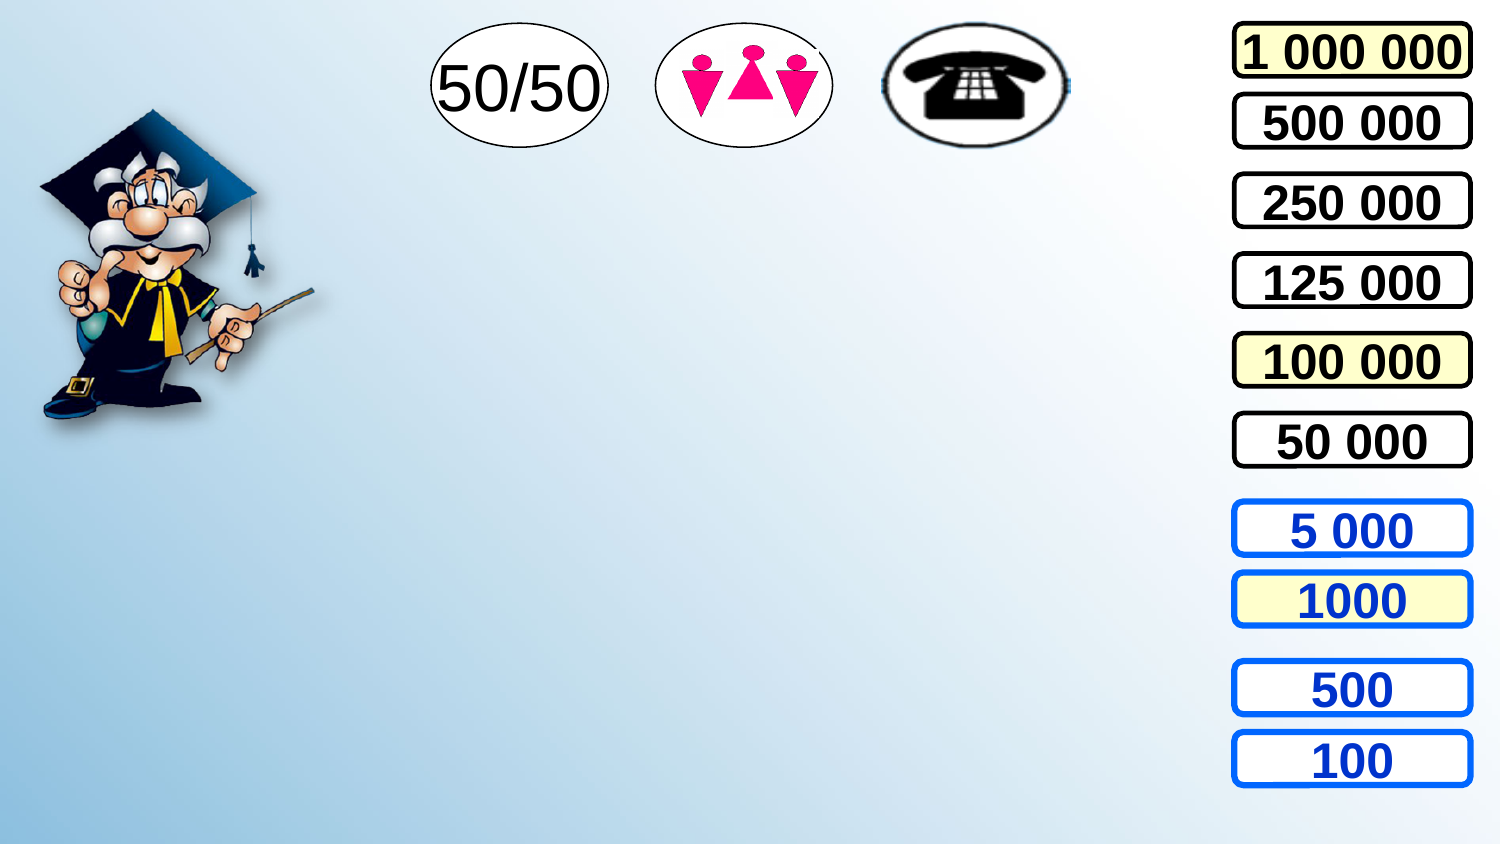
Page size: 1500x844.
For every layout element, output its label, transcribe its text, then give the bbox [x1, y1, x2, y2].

text_box 1000 [1234, 572, 1471, 626]
text_box 5 000 [1234, 501, 1471, 555]
text_box 50/50 [430, 23, 609, 148]
text_box [823, 57, 833, 114]
picture [0, 0, 1500, 844]
text_box 500 [1234, 661, 1471, 715]
text_box [655, 23, 815, 148]
text_box 1 000 000 [1234, 23, 1471, 77]
text_box 100 000 [1234, 333, 1471, 387]
text_box 250 000 [1234, 173, 1471, 227]
text_box 125 000 [1234, 253, 1471, 307]
text_box 100 [1234, 731, 1471, 786]
text_box 50 000 [1234, 413, 1471, 467]
text_box 500 000 [1234, 94, 1471, 148]
